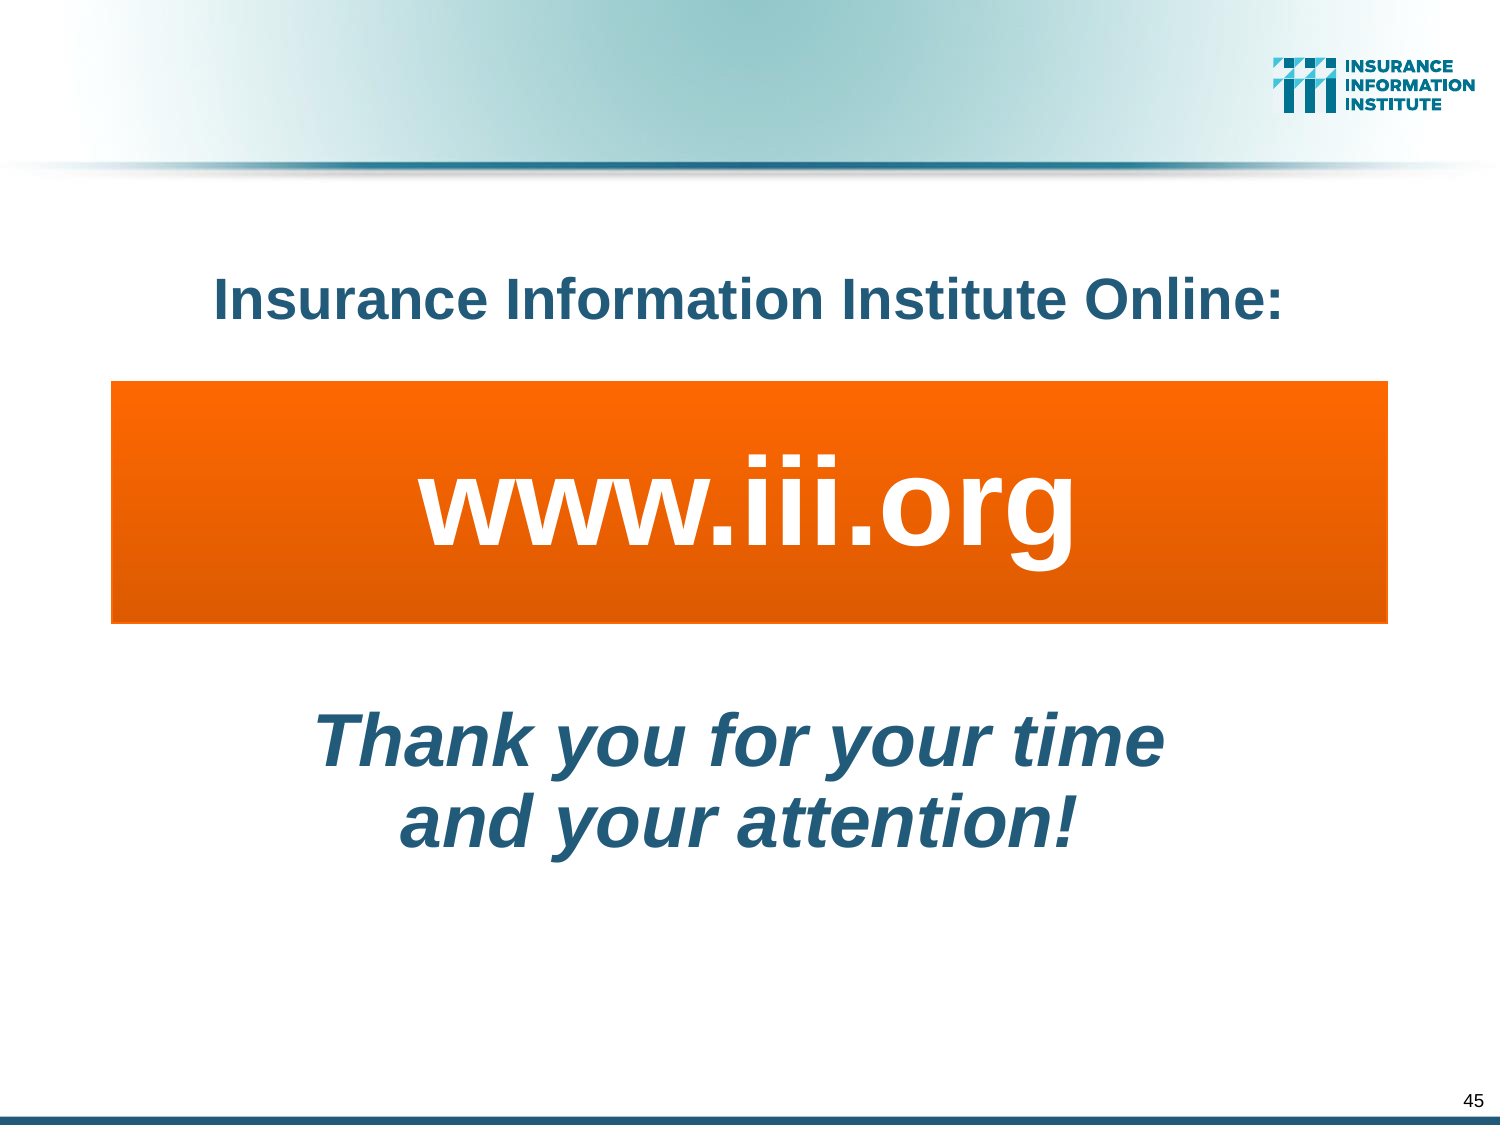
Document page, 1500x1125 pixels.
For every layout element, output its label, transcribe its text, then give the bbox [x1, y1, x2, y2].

text_box www.iii.org [112, 381, 1388, 623]
text_box Insurance Information Institute Online: [109, 261, 1391, 340]
text_box Thank you for your time and your attention! [26, 694, 1453, 871]
picture [0, 0, 1500, 189]
slide_number 45 [1410, 1091, 1485, 1112]
